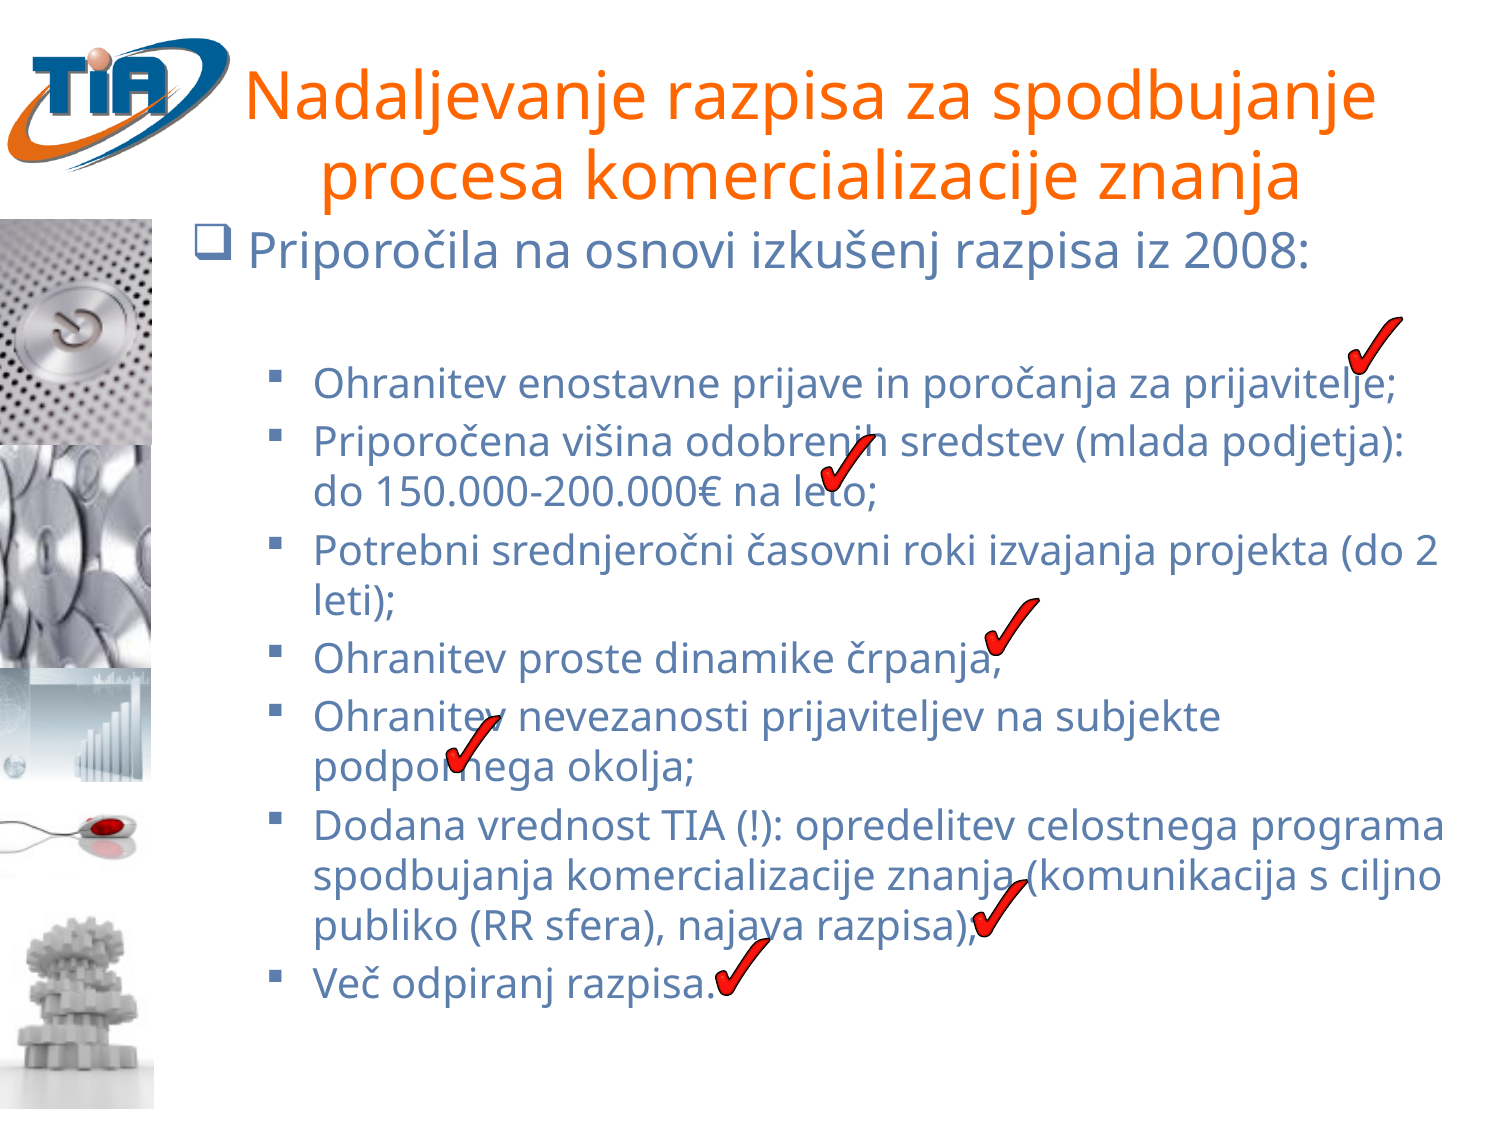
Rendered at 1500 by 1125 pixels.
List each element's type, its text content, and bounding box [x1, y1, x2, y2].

picture [0, 219, 154, 1109]
picture [1347, 316, 1404, 376]
title Nadaljevanje razpisa za spodbujanje procesa komercializacije znanja [199, 45, 1425, 210]
picture [972, 878, 1029, 938]
list Priporočila na osnovi izkušenj razpisa iz 2008: Ohranitev enostavne prijave in poročanja za prijavitelje; Priporočena višina odobrenih sredstev (mlada podjetja): do 150.000-200.000€ na leto; Potrebni srednjeročni časovni roki izvajanja projekta (do 2 leti); Ohranitev proste dinamike črpanja; Ohranitev nevezanosti prijaviteljev na subjekte podpornega okolja; Dodana vrednost TIA (!): opredelitev celostnega programa spodbujanja komercializacije znanja (komunikacija s ciljno publiko (RR sfera), najava razpisa); Več odpiranj razpisa. [175, 210, 1464, 1050]
picture [2, 32, 233, 176]
picture [445, 714, 502, 774]
picture [820, 433, 877, 493]
picture [714, 937, 771, 997]
picture [984, 597, 1041, 657]
